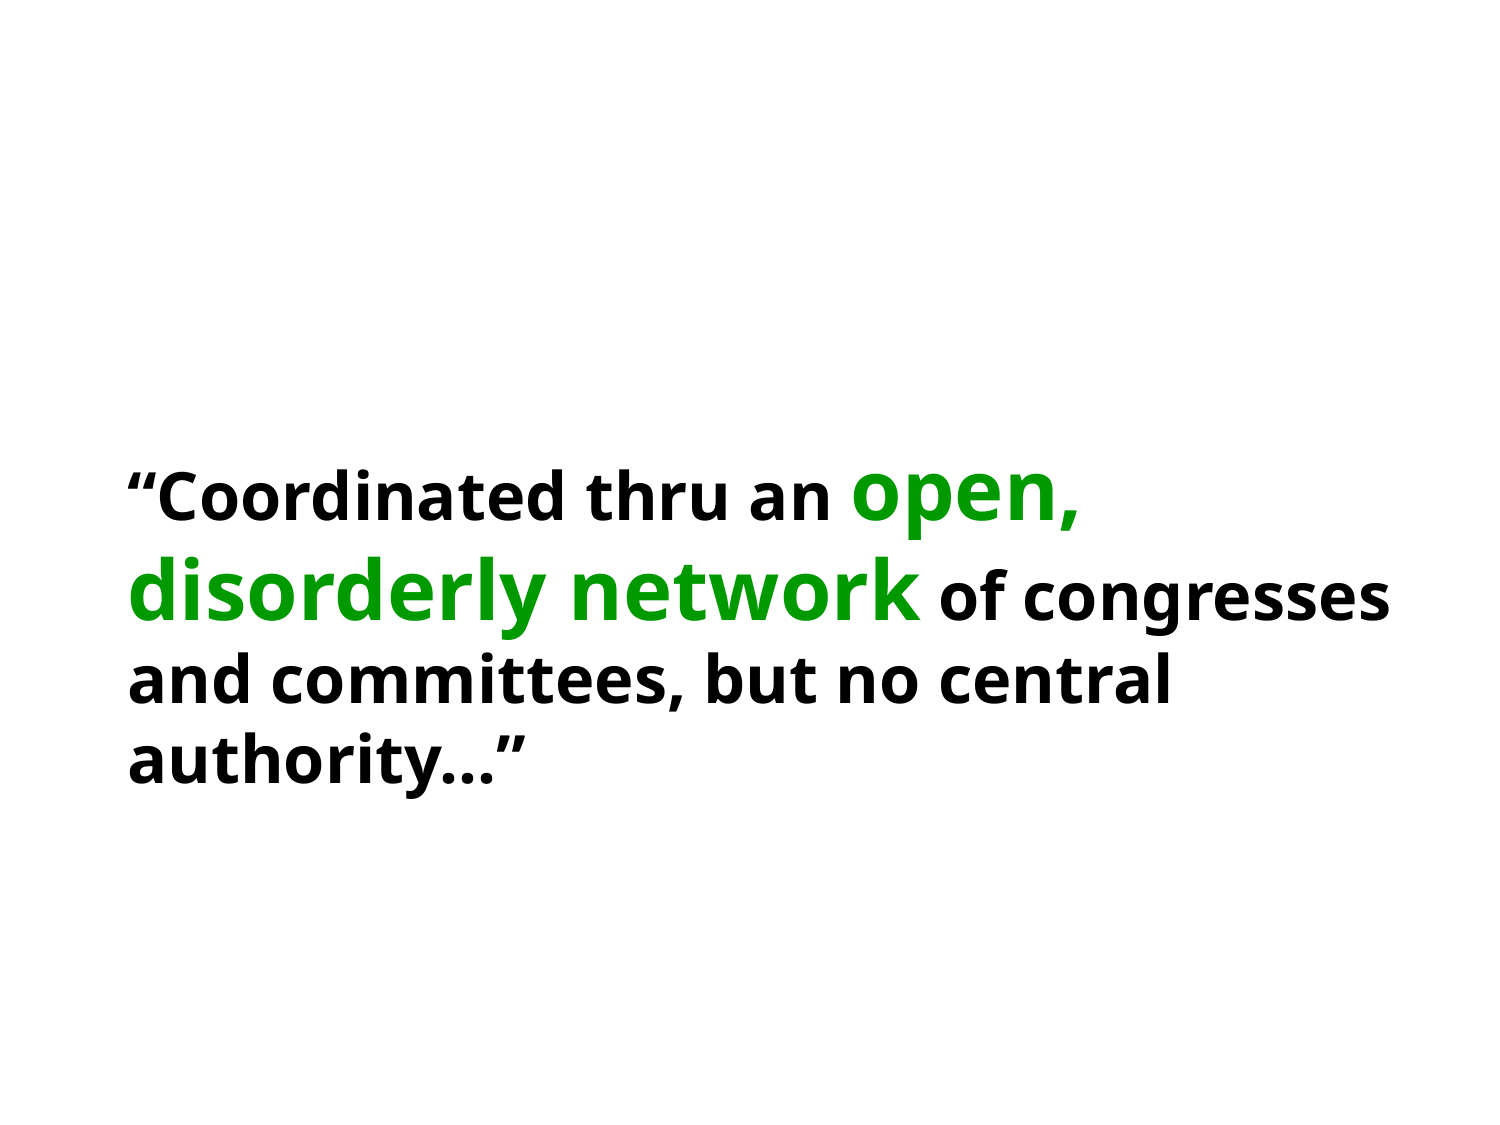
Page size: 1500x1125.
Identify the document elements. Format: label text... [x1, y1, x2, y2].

text_box “Coordinated thru an open, disorderly network of congresses and committees, but no central authority…” [112, 429, 1500, 805]
